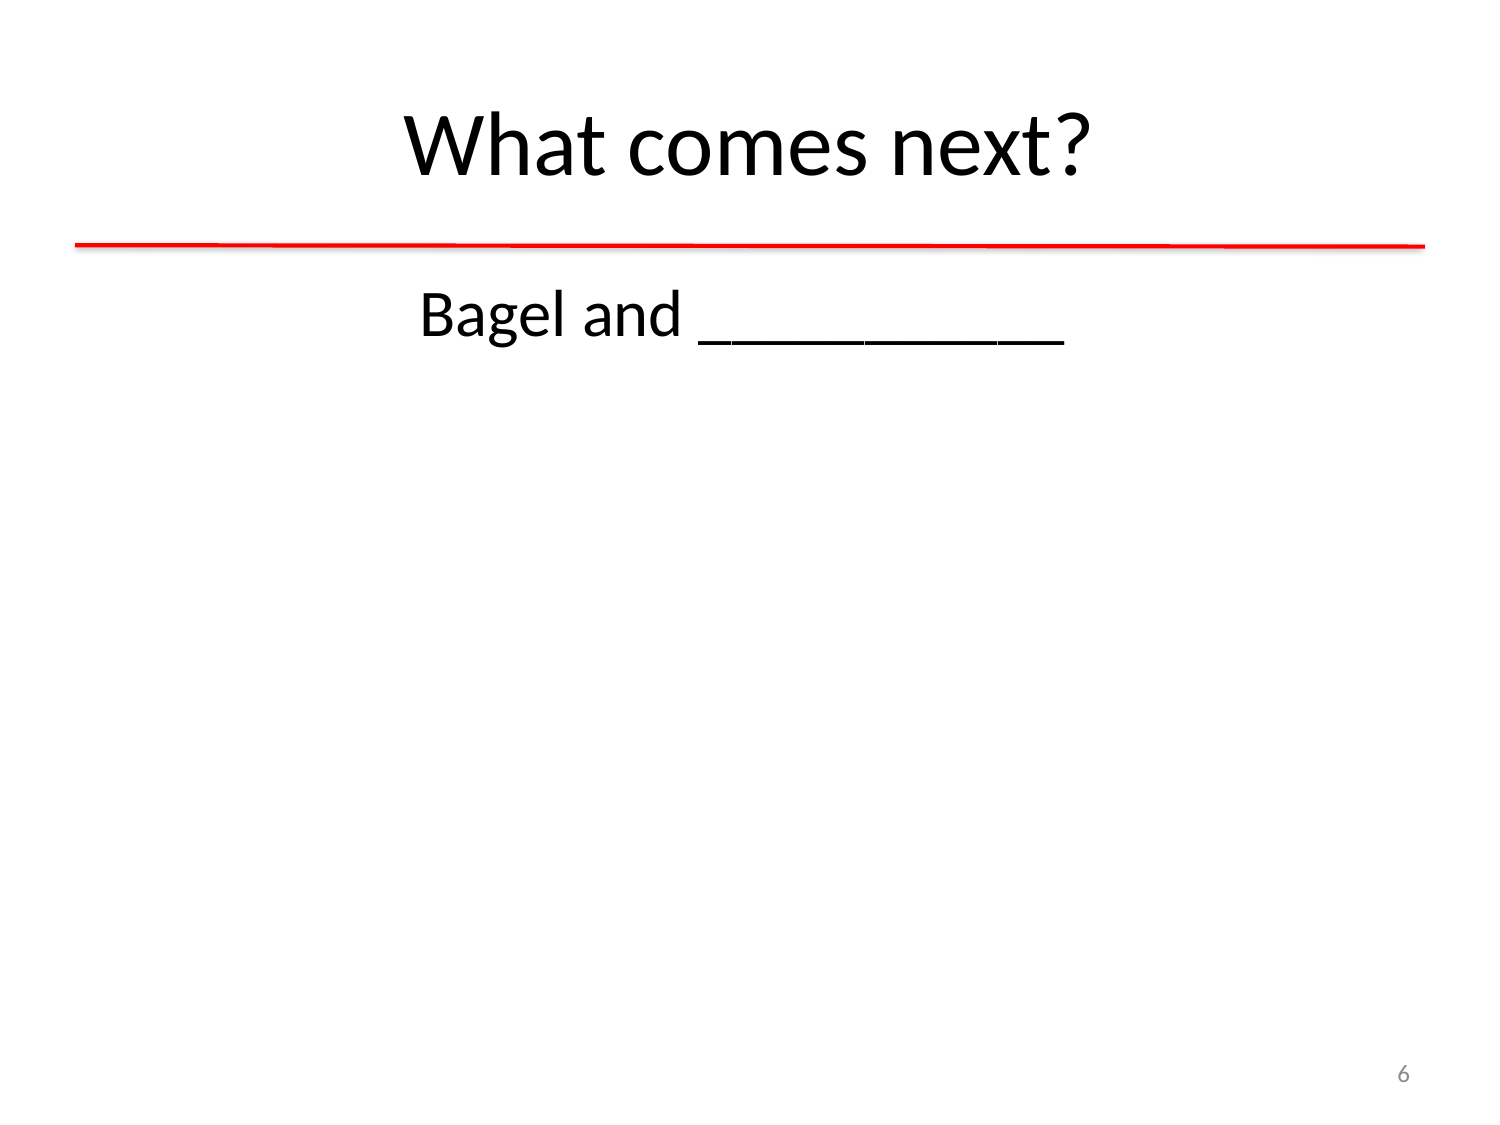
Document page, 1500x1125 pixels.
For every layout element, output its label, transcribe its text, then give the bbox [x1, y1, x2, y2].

slide_number 6 [1074, 1042, 1425, 1103]
list Bagel and ___________ [75, 262, 1425, 392]
title What comes next? [75, 45, 1425, 233]
